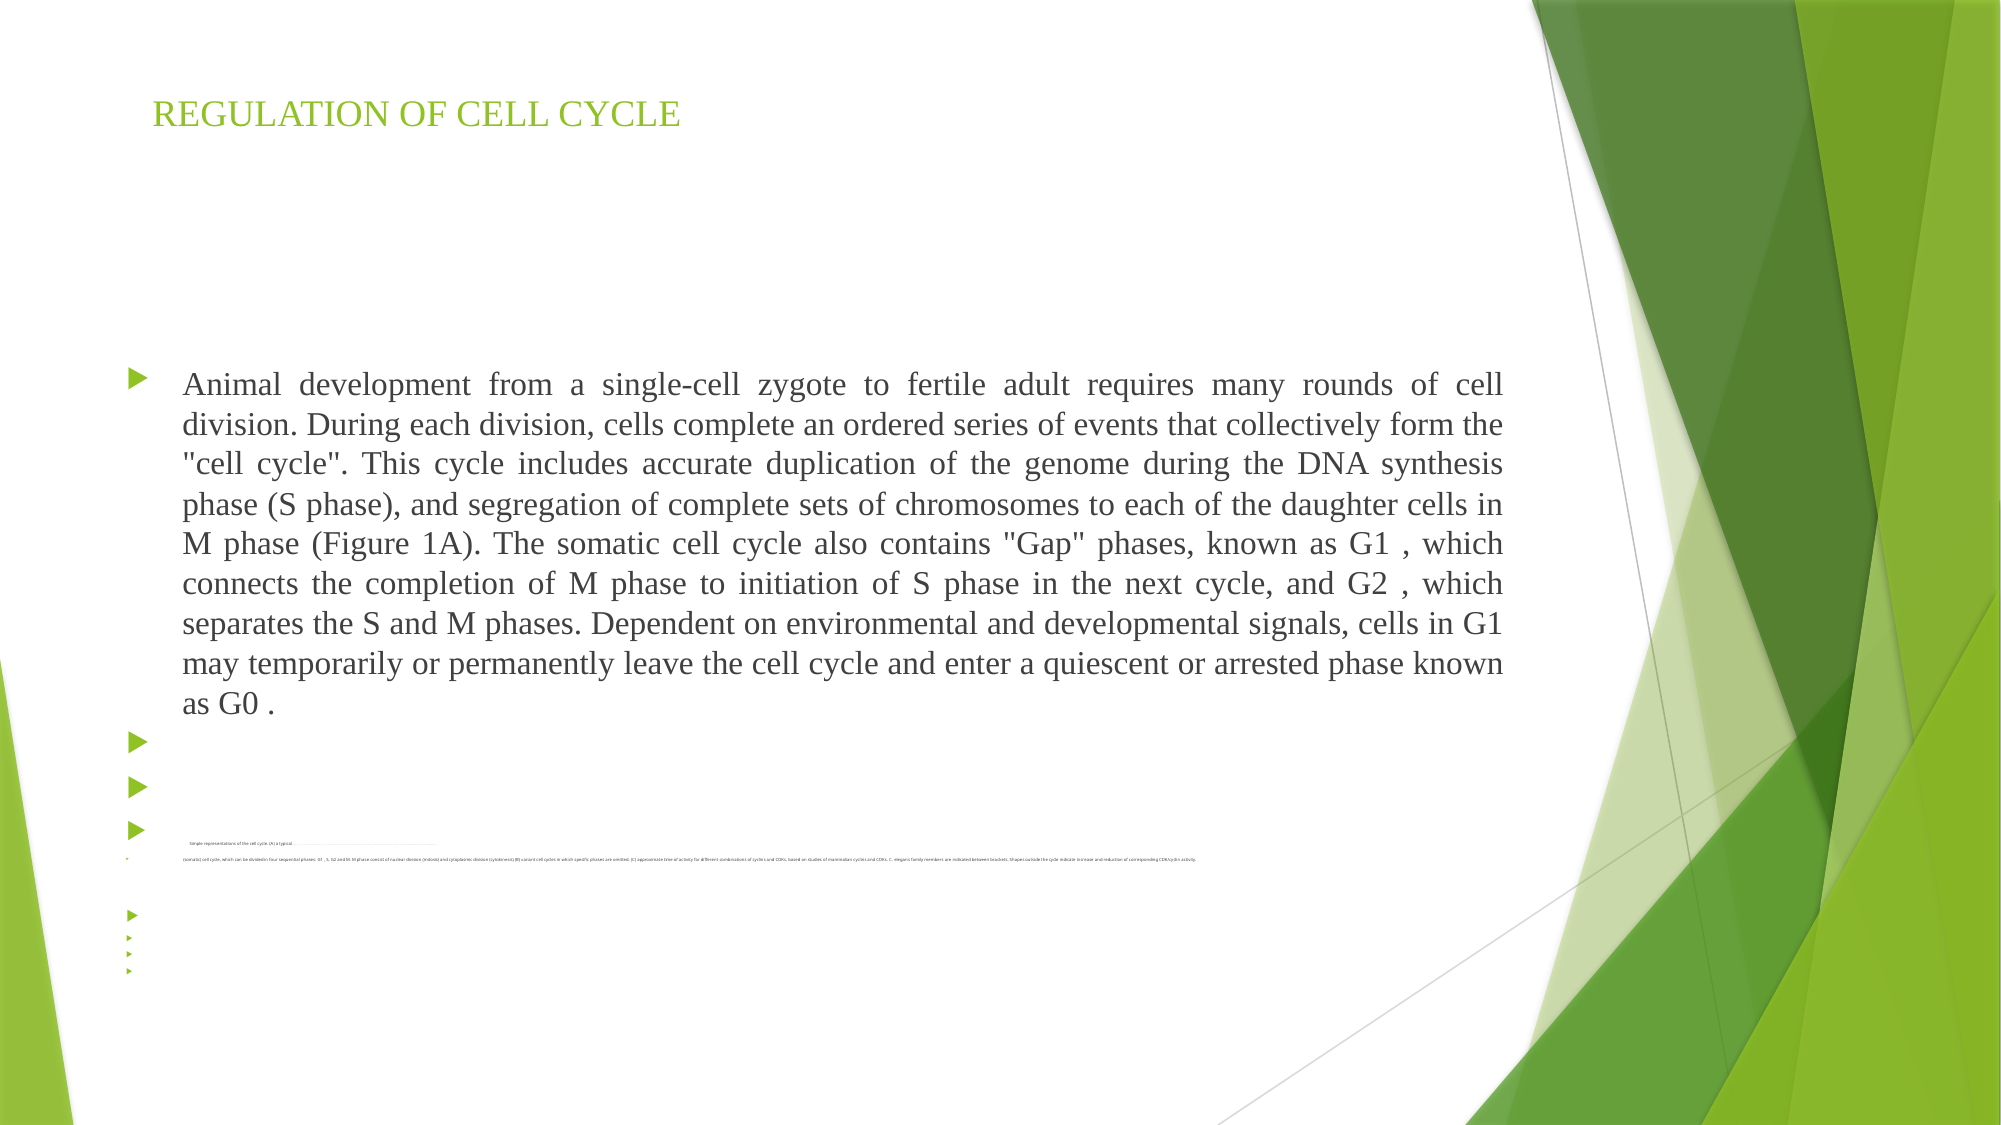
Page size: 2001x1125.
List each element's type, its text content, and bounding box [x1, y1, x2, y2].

list Animal development from a single-cell zygote to fertile adult requires many rounds of cell division. During each division, cells complete an ordered series of events that collectively form the "cell cycle". This cycle includes accurate duplication of the genome during the DNA synthesis phase (S phase), and segregation of complete sets of chromosomes to each of the daughter cells in M phase (Figure 1A). The somatic cell cycle also contains "Gap" phases, known as G1 , which connects the completion of M phase to initiation of S phase in the next cycle, and G2 , which separates the S and M phases. Dependent on environmental and developmental signals, cells in G1 may temporarily or permanently leave the cell cycle and enter a quiescent or arrested phase known as G0 . Simple representations of the cell cycle. (A) a typicalSimple representations of the cell cycle. (A) a typical (somatic) cell cycle, which can be divided in four sequential phases: G1 , S, G2 and M. M phase consist of nuclear division (mitosis) and cytoplasmic division (cytokinesis) (B) variant cell cycles in which specific phases are omitted. (C) approximate time of activity for different combinations of cyclins and CDKs, based on studies of mammalian cyclins and CDKs. C. elegans family members are indicated between brackets. Shapes outside the cycle indicate increase and reduction of corresponding CDK/cyclin activity. (somatic) cell cycle, which can be divided in four sequential phases: G1 , S, G2 and M. M phase consist of nuclear division (mitosis) and cytoplasmic division (cytokinesis) (B) variant cell cycles in which specific phases are omitted. (C) approximate time of activity for different combinations of cyclins and CDKs, based on studies of mammalian cyclins and CDKs. C. elegans family members are indicated between brackets. Shapes outside the cycle indicate increase and reduction of corresponding CDK/cyclin activity. [111, 354, 1522, 992]
title REGULATION OF CELL CYCLE [137, 81, 1863, 299]
